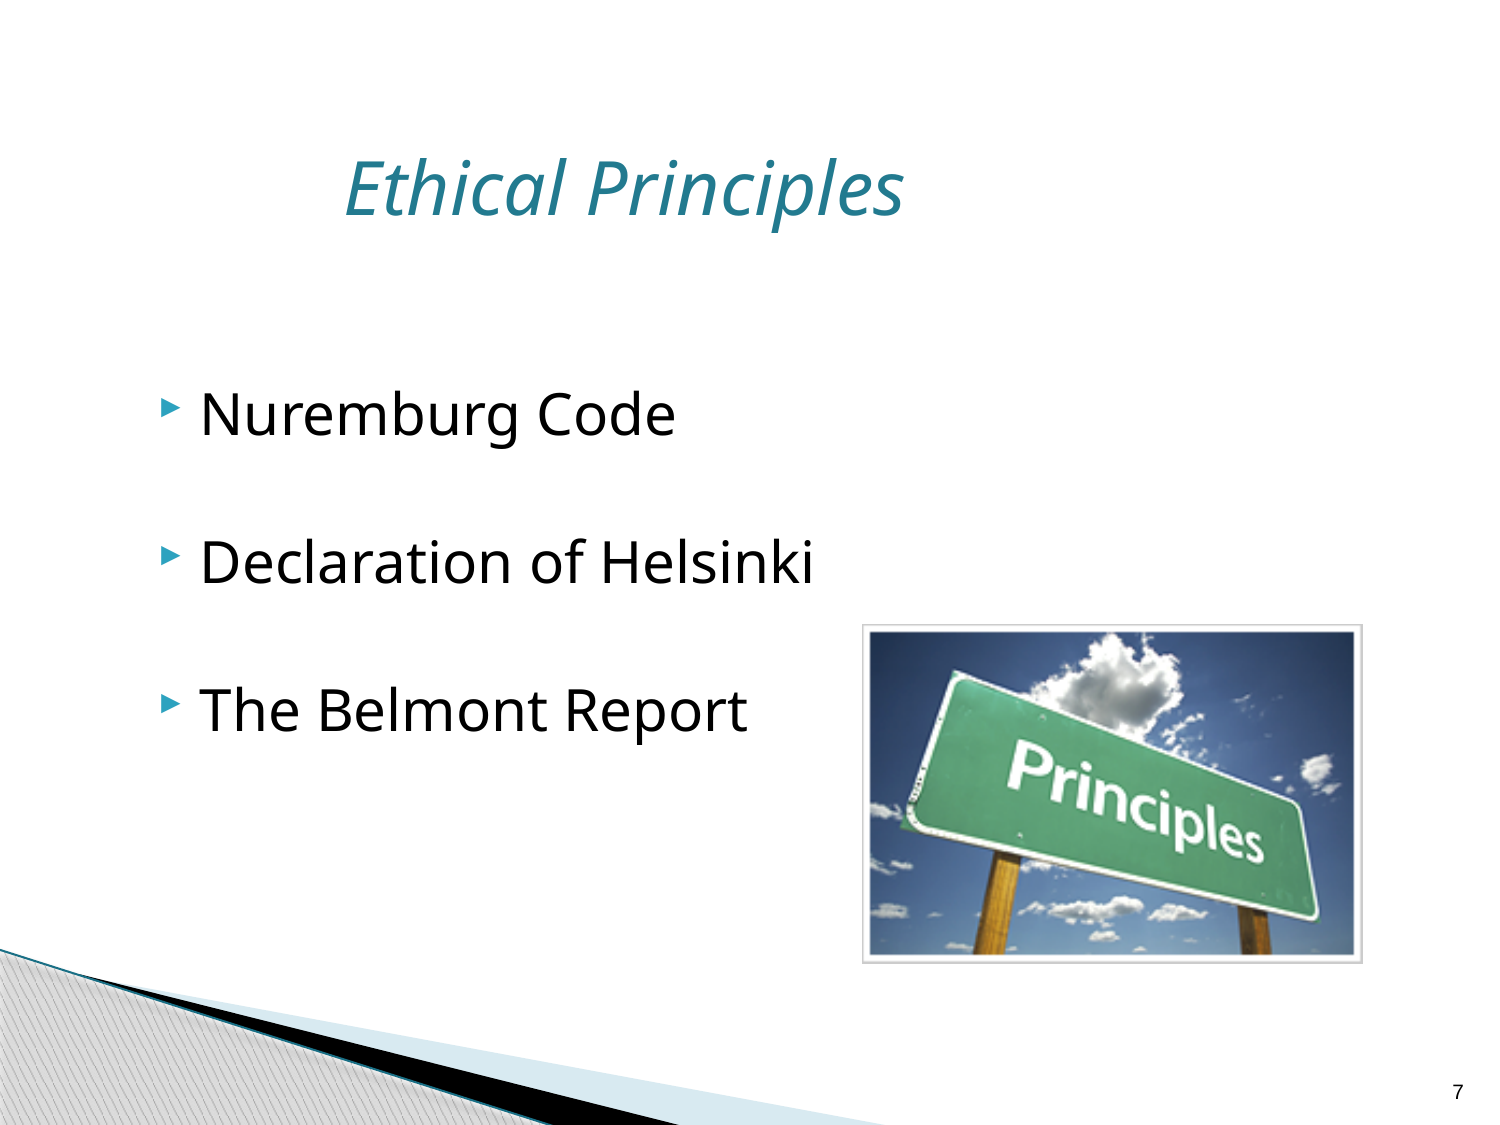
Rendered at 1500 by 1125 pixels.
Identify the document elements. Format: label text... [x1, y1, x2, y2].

slide_number 7 [1418, 1051, 1479, 1112]
title Ethical Principles [0, 50, 1375, 238]
list Nuremburg Code Declaration of Helsinki The Belmont Report [125, 299, 1500, 975]
picture [862, 624, 1363, 965]
